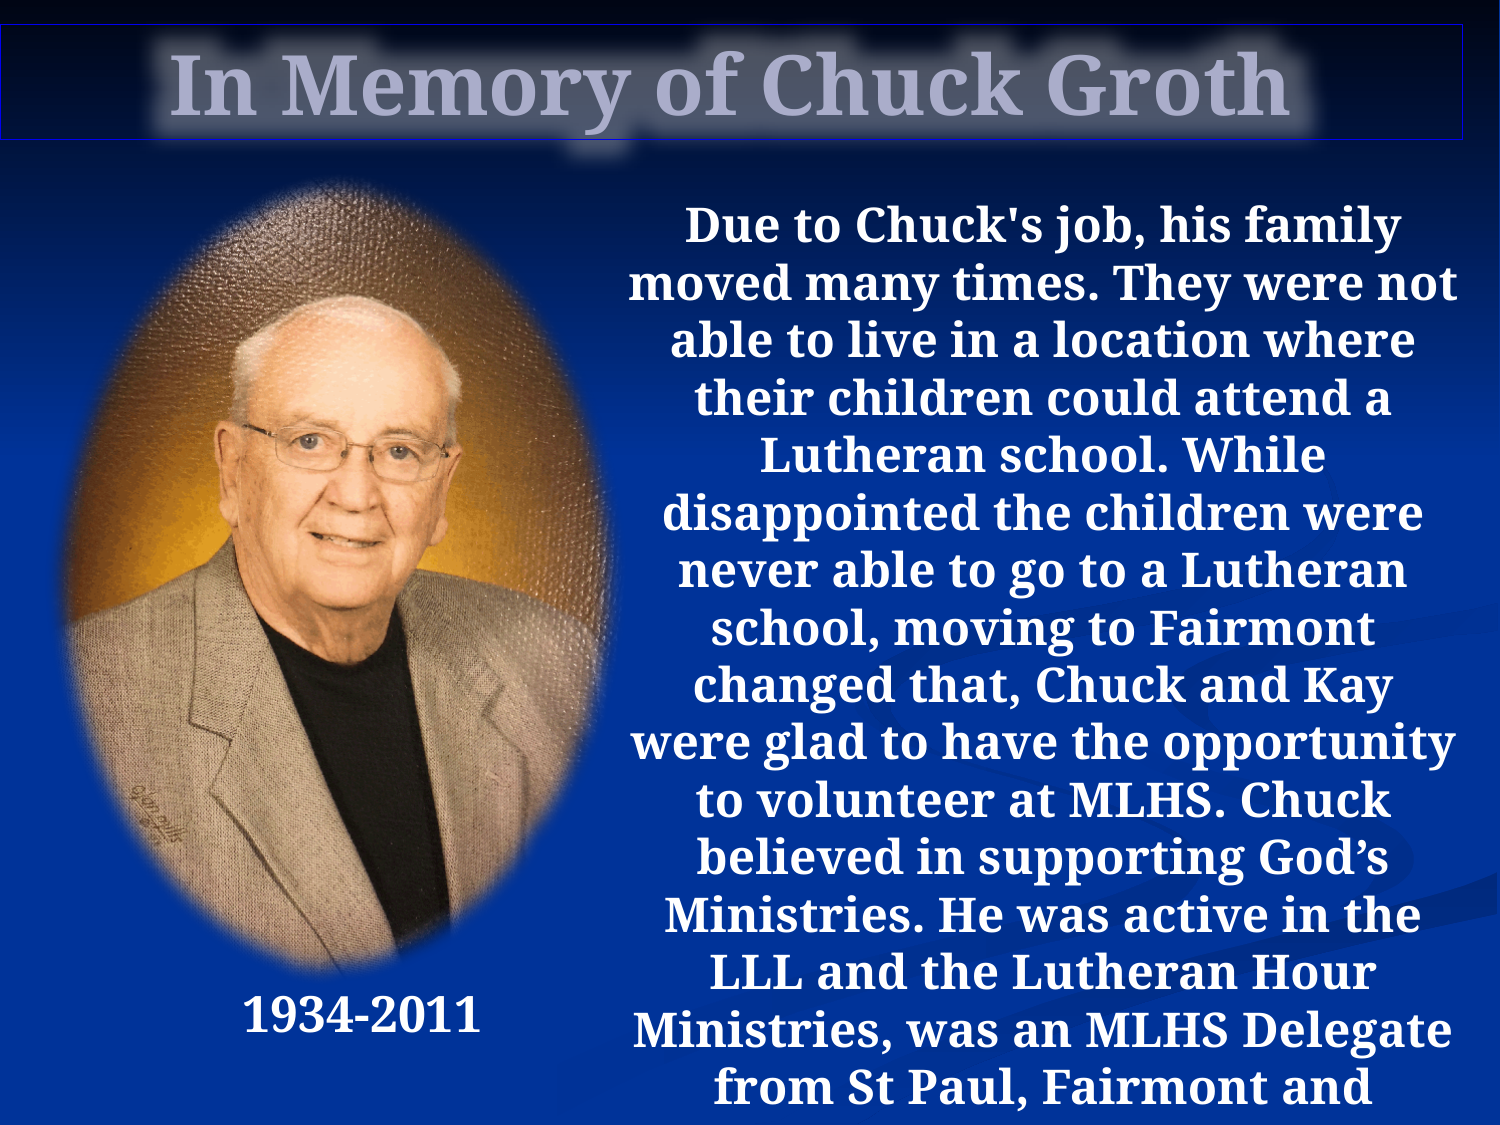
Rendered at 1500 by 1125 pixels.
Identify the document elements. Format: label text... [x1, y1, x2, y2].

text_box 1934-2011 [125, 1010, 600, 1050]
text_box In Memory of Chuck Groth [0, 24, 1463, 140]
text_box Due to Chuck's job, his family moved many times. They were not able to live in a location where their children could attend a Lutheran school. While disappointed the children were never able to go to a Lutheran school, moving to Fairmont changed that, Chuck and Kay were glad to have the opportunity to volunteer at MLHS. Chuck believed in supporting God’s Ministries. He was active in the LLL and the Lutheran Hour Ministries, was an MLHS Delegate from St Paul, Fairmont and served on the MLHS Board of Directors from 2008 until his death. [612, 187, 1475, 1125]
picture [42, 162, 644, 1001]
